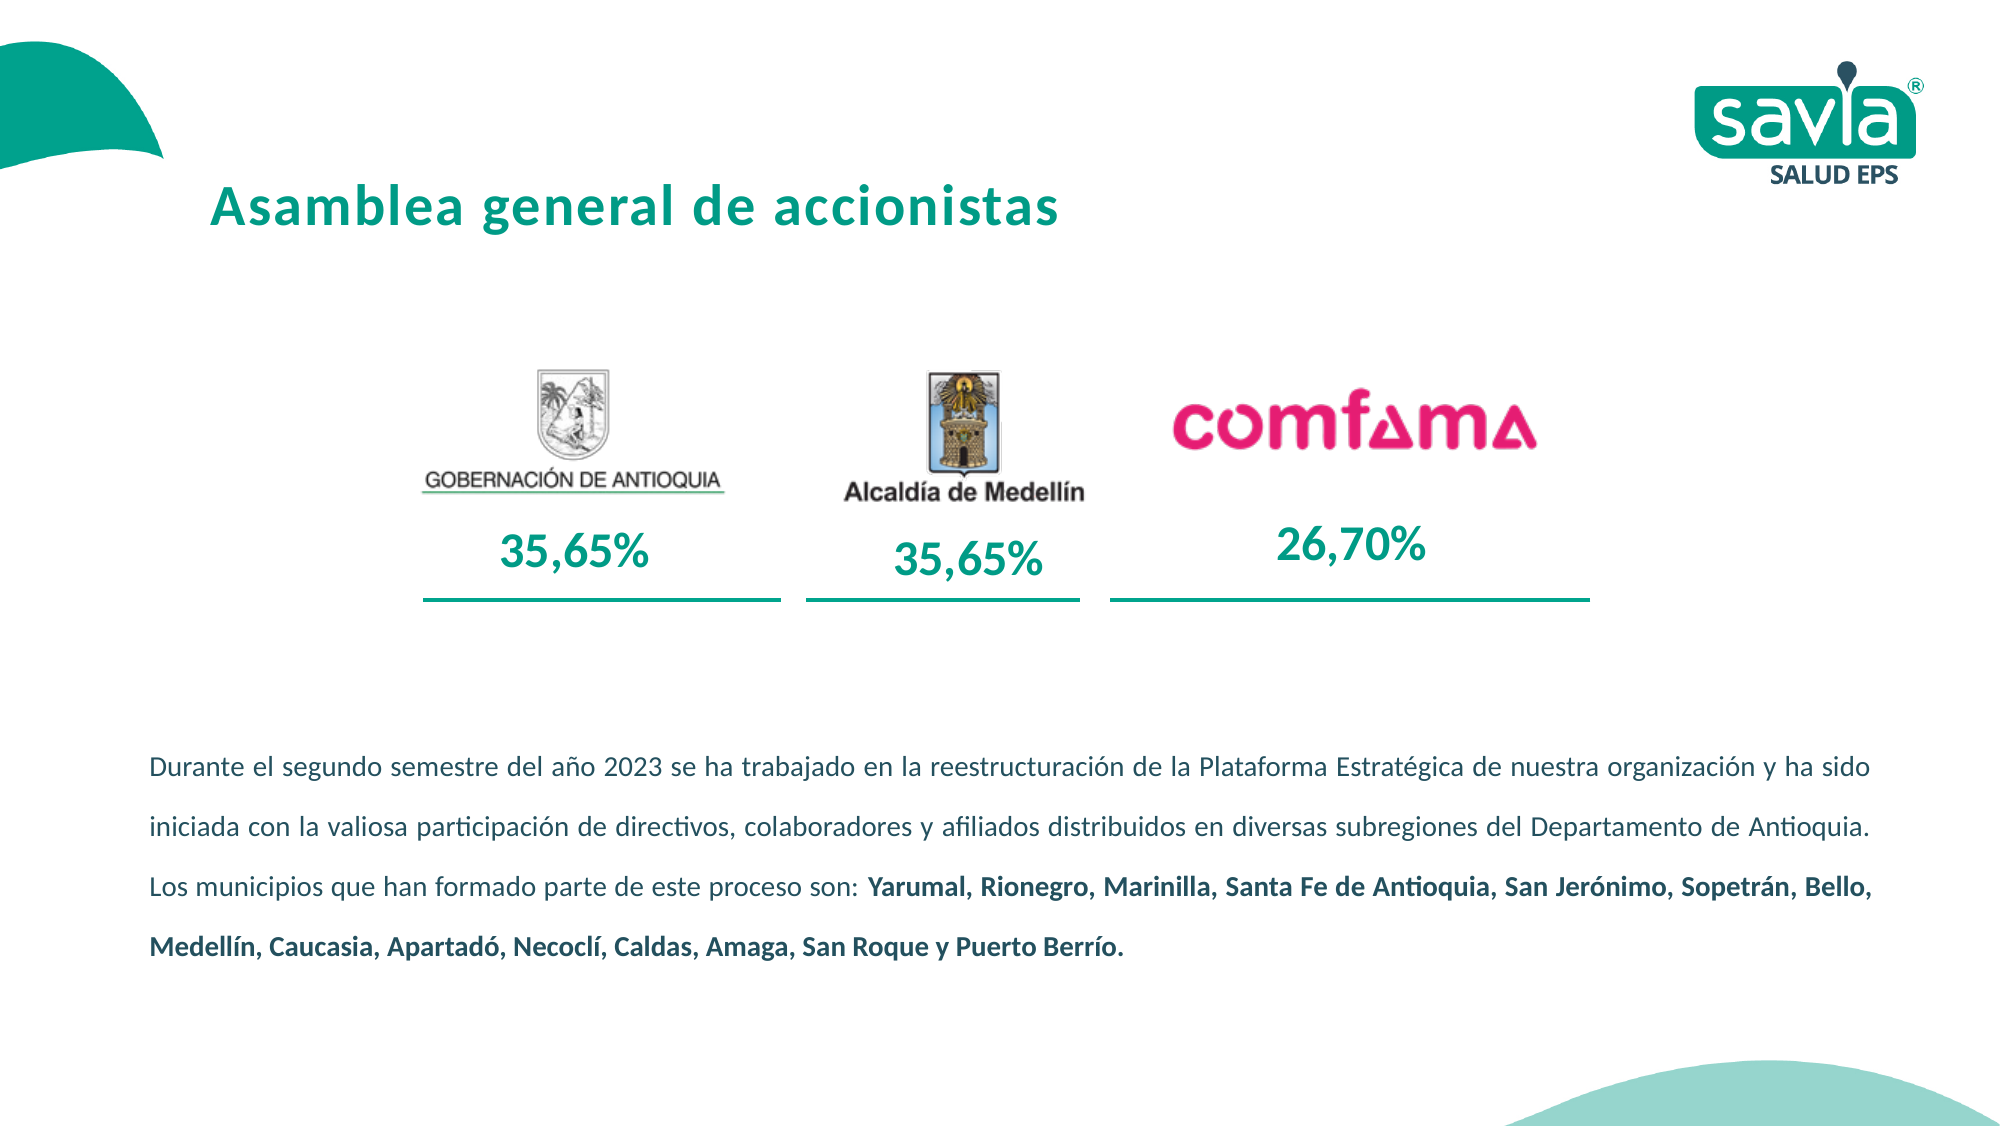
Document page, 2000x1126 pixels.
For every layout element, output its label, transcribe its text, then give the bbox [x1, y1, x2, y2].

text_box Durante el segundo semestre del año 2023 se ha trabajado en la reestructuración de la Plataforma Estratégica de nuestra organización y ha sido iniciada con la valiosa participación de directivos, colaboradores y afiliados distribuidos en diversas subregiones del Departamento de Antioquia. Los municipios que han formado parte de este proceso son: Yarumal, Rionegro, Marinilla, Santa Fe de Antioquia, San Jerónimo, Sopetrán, Bello, Medellín, Caucasia, Apartadó, Necoclí, Caldas, Amaga, San Roque y Puerto Berrío. [149, 722, 1874, 982]
text_box Asamblea general de accionistas [208, 164, 1411, 237]
picture [0, 0, 2000, 1126]
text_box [408, 340, 1591, 608]
